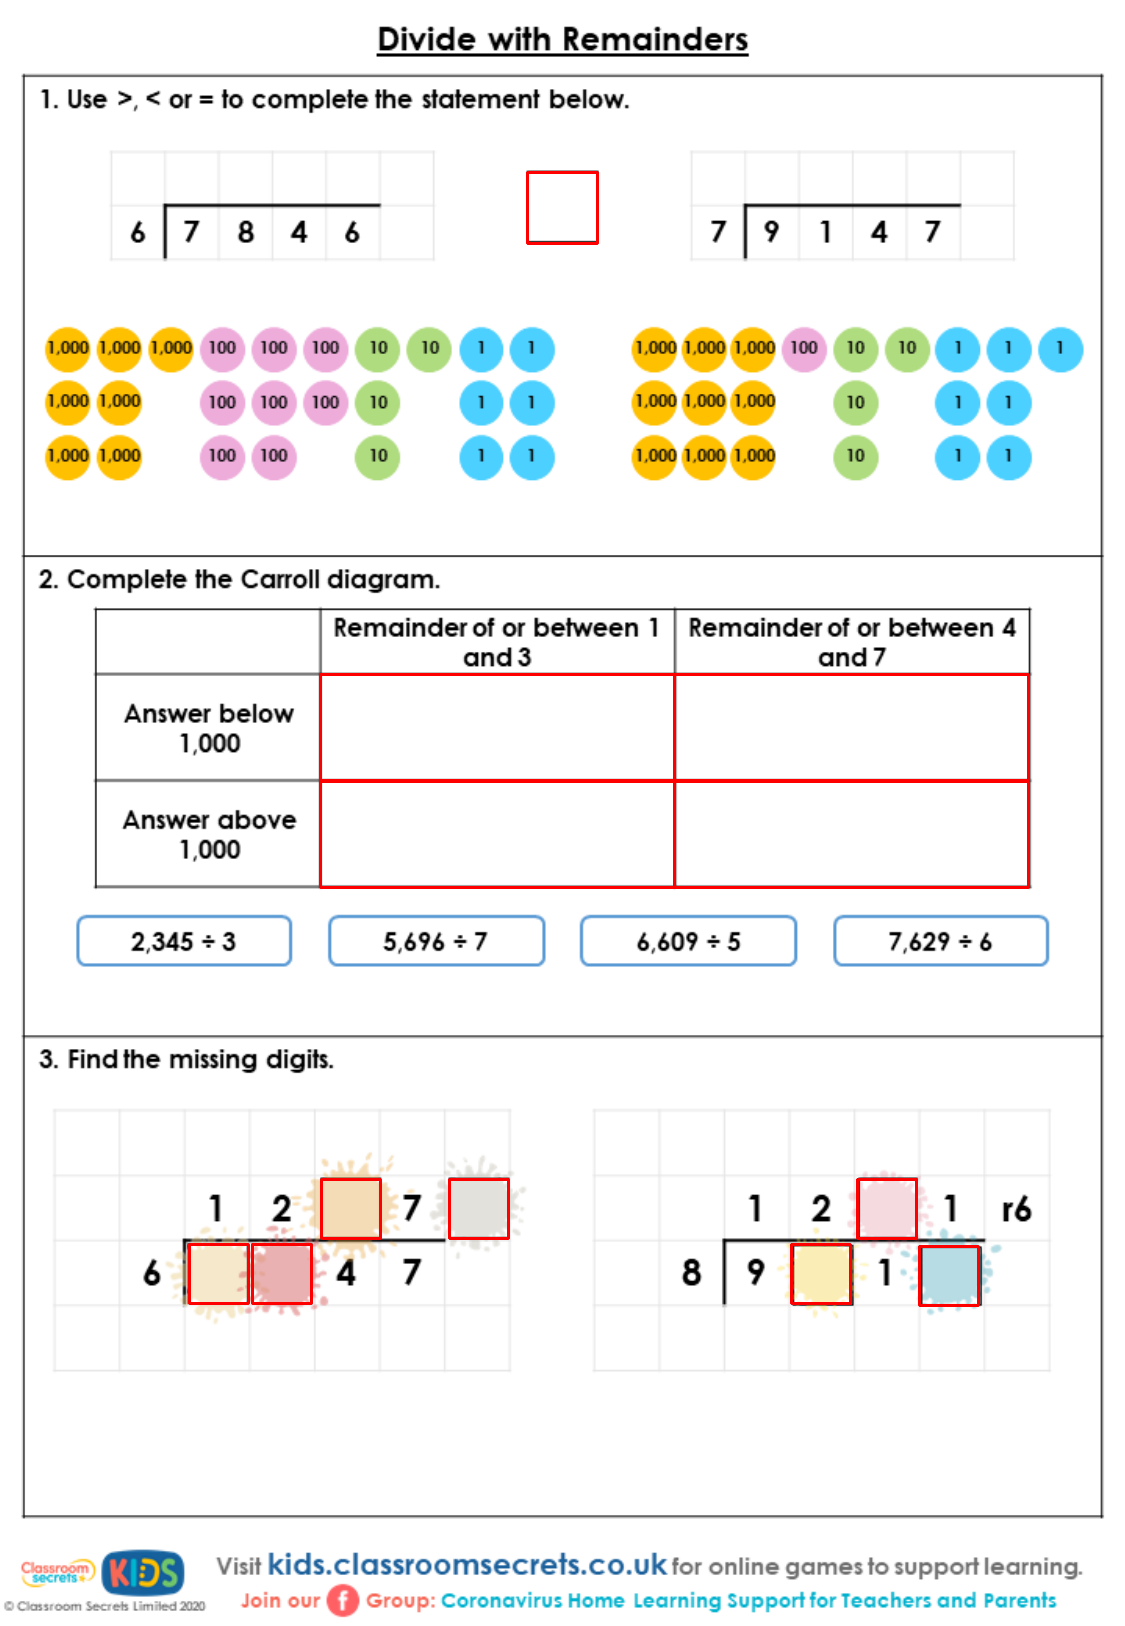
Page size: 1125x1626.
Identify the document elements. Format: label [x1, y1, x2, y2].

picture [0, 0, 1125, 1625]
text_box [321, 1179, 381, 1239]
text_box [449, 1179, 509, 1239]
text_box [919, 1246, 979, 1306]
text_box [857, 1179, 917, 1239]
text_box [189, 1244, 249, 1304]
text_box [320, 781, 674, 888]
text_box [674, 674, 1029, 781]
text_box [252, 1244, 312, 1304]
text_box [674, 781, 1029, 888]
text_box [527, 172, 598, 244]
text_box [791, 1244, 851, 1304]
text_box [320, 674, 674, 781]
